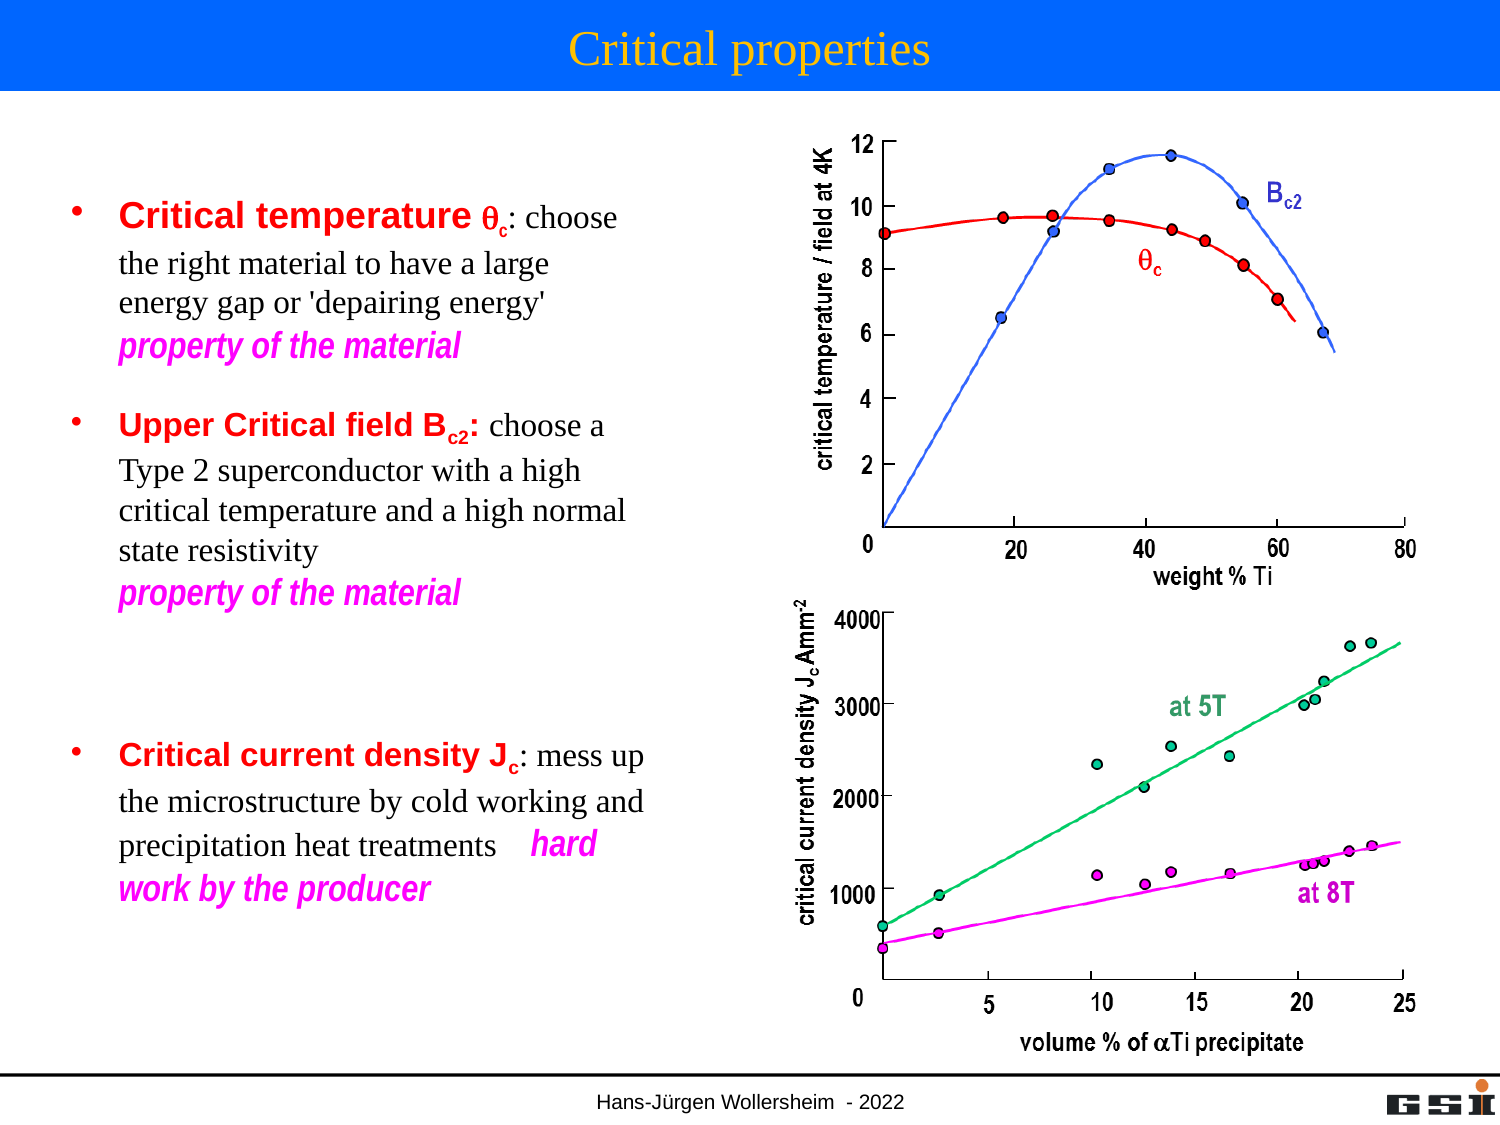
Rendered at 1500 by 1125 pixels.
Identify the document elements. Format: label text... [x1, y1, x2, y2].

title Critical properties [0, 0, 1500, 91]
text_box Critical temperature qc: choose the right material to have a large energy gap or 'depairing energy' property of the material Upper Critical field Bc2: choose a Type 2 superconductor with a high critical temperature and a high normal state resistivity property of the material Critical current density Jc: mess up the microstructure by cold working and precipitation heat treatments hard work by the producer [55, 183, 661, 917]
picture [1387, 1079, 1495, 1115]
picture [779, 117, 1434, 1071]
